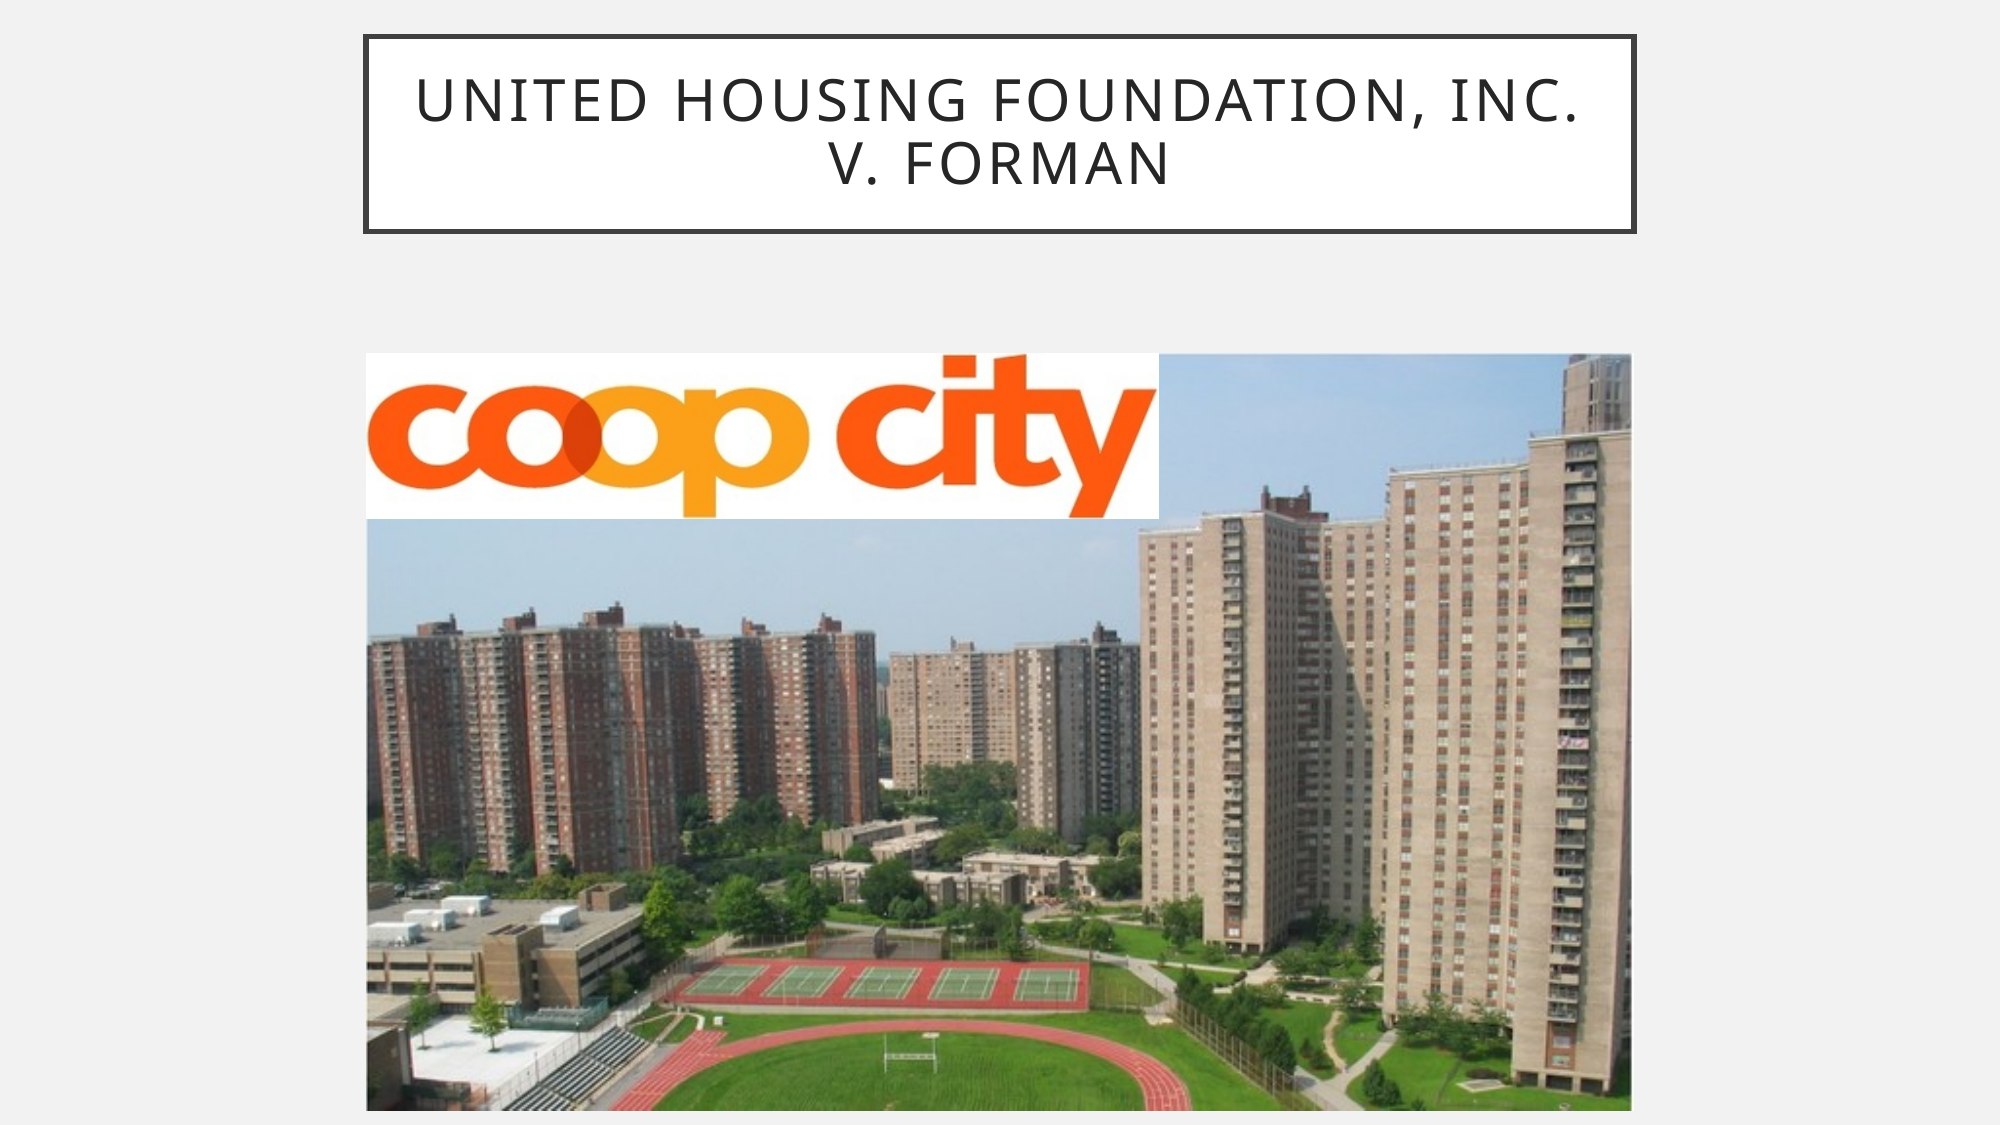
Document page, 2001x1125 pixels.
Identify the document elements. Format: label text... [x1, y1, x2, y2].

picture [365, 353, 1634, 1111]
title UNITED HOUSING FOUNDATION, INC. V. FORMAN [363, 34, 1637, 234]
